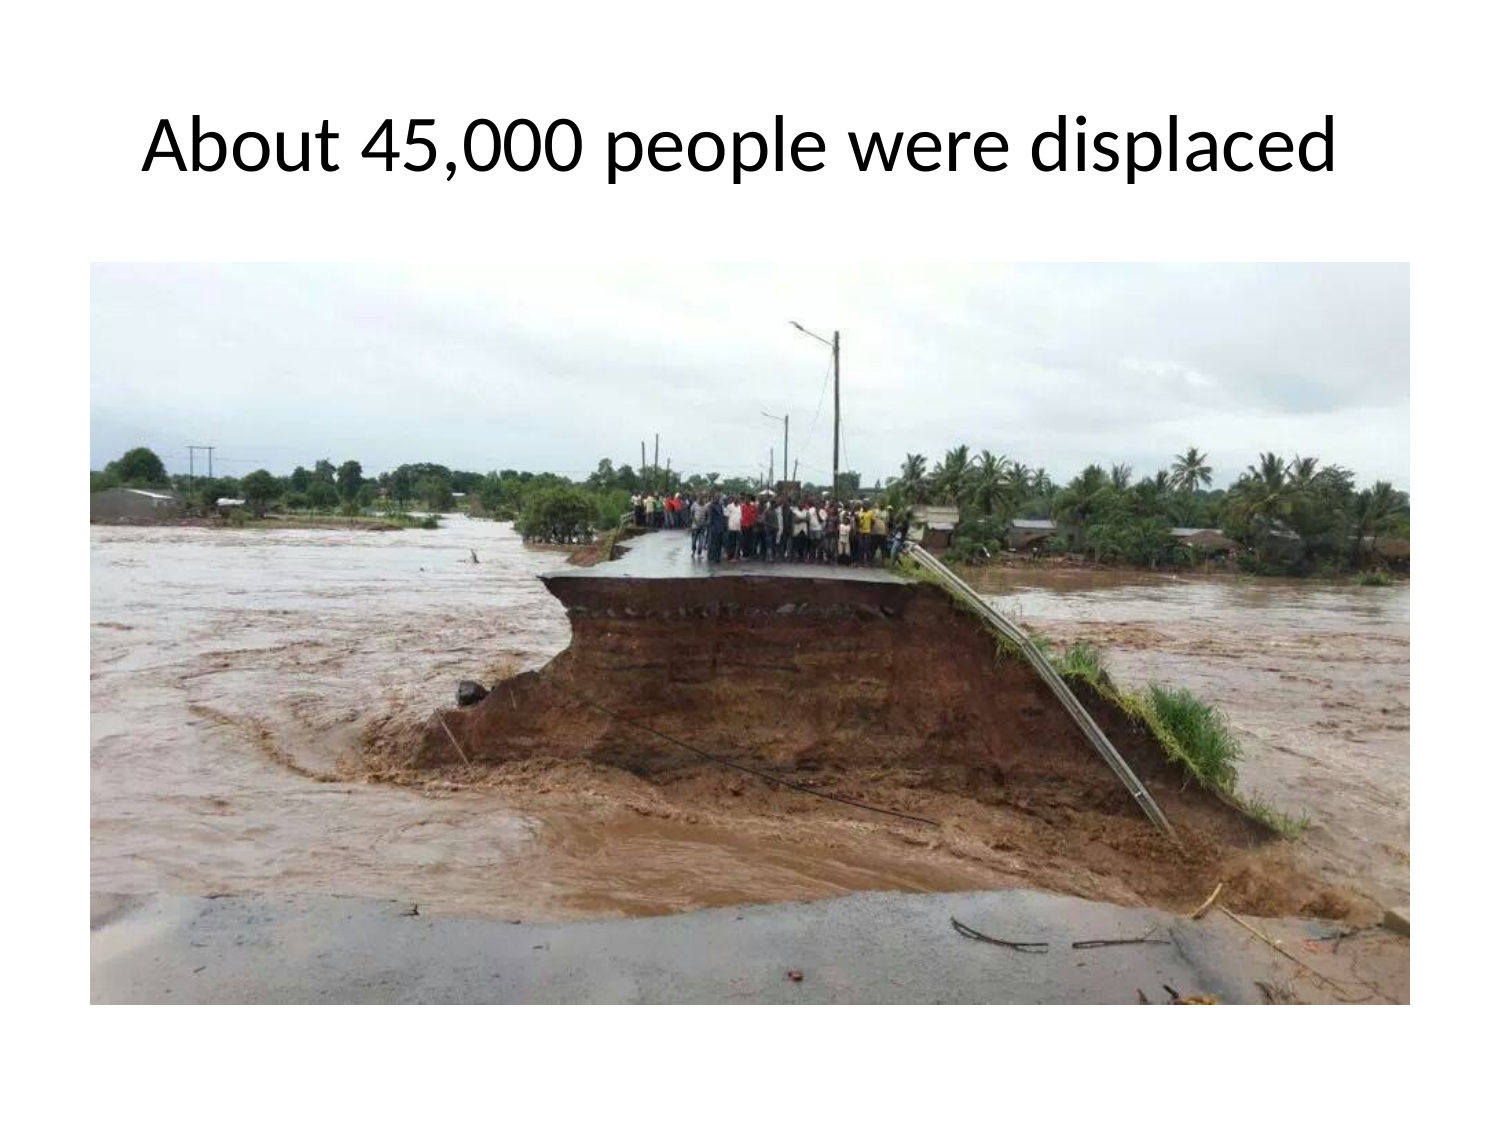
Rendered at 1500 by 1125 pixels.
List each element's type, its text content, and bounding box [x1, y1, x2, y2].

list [89, 262, 1411, 1006]
title About 45,000 people were displaced [75, 45, 1425, 233]
